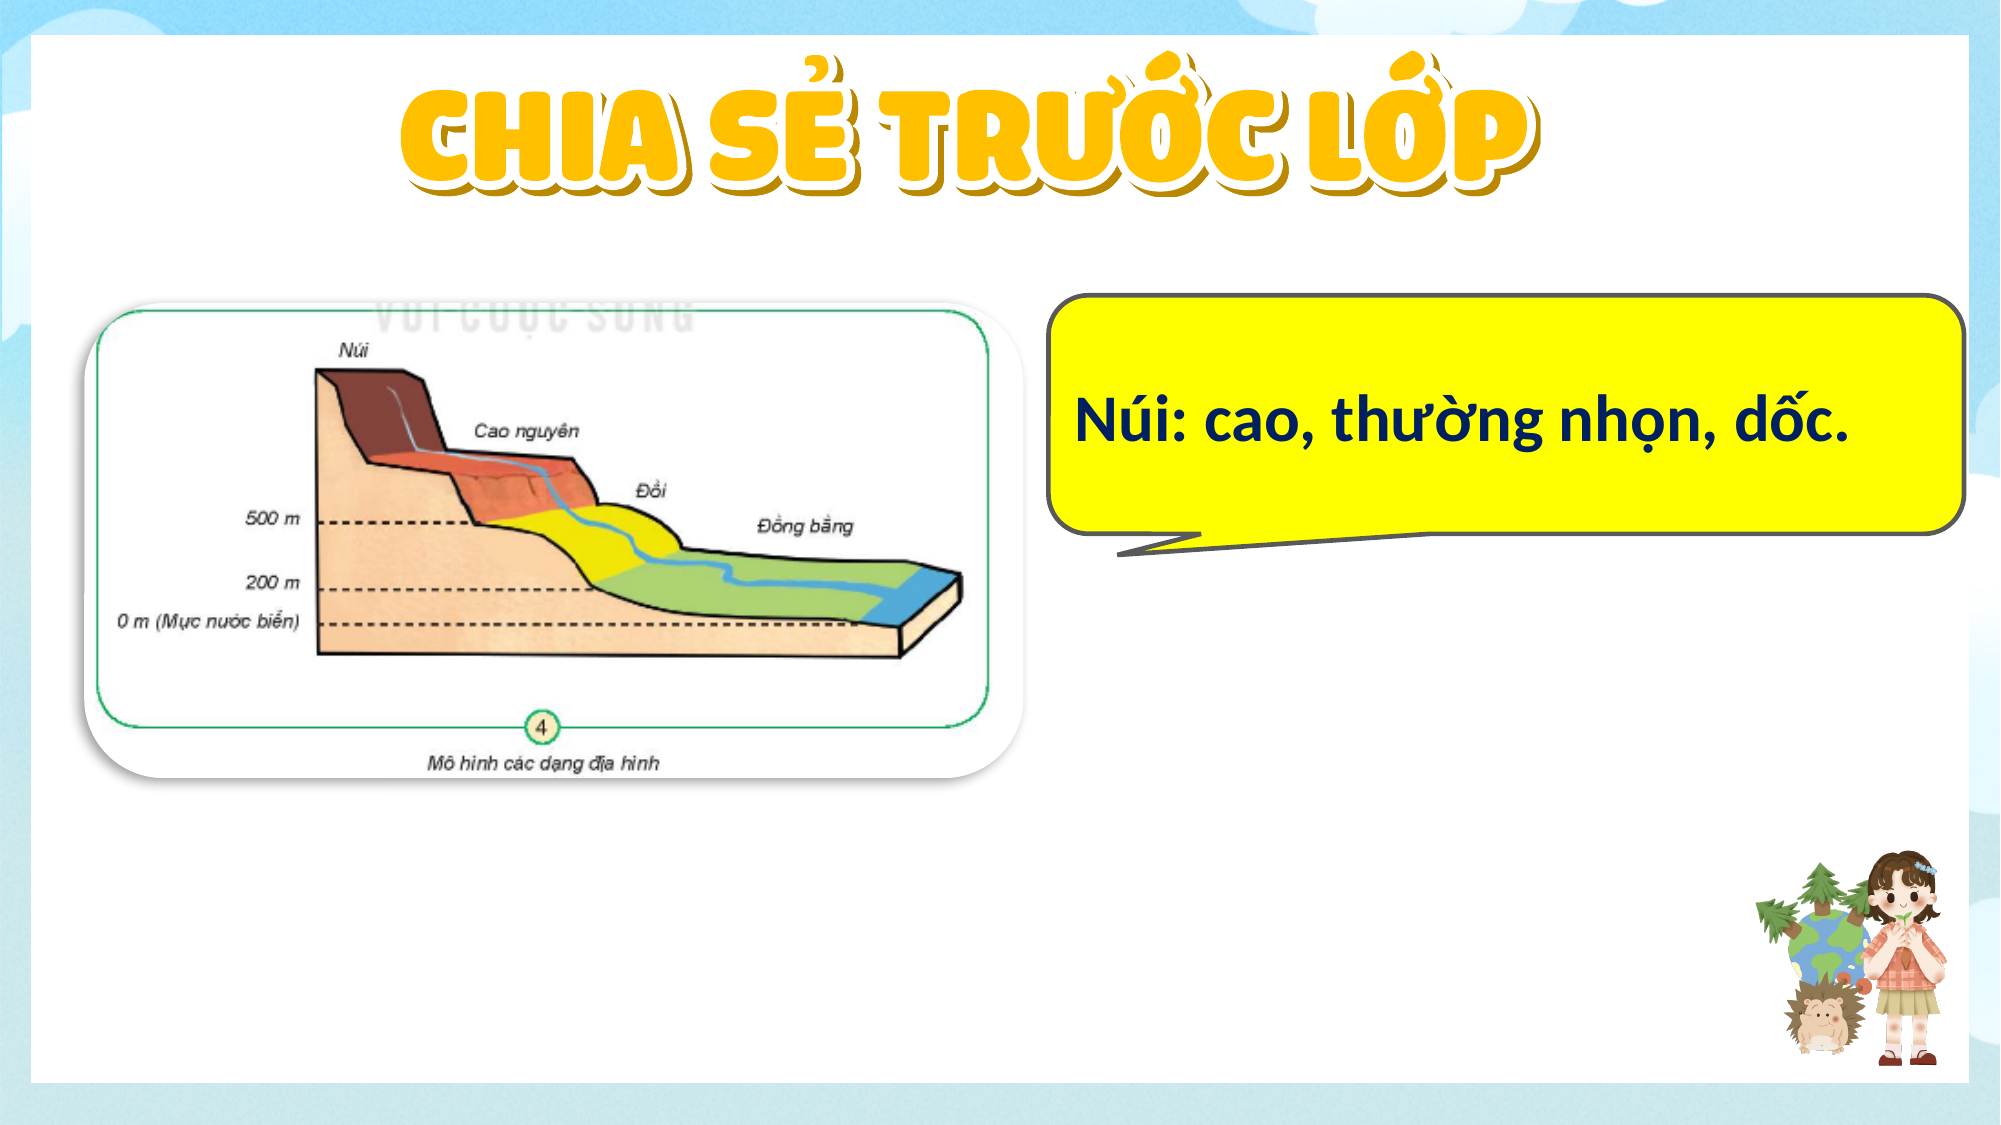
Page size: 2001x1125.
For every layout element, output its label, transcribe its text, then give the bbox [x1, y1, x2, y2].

picture [0, 0, 2000, 1125]
text_box Núi: cao, thường nhọn, dốc. [1047, 294, 1966, 556]
